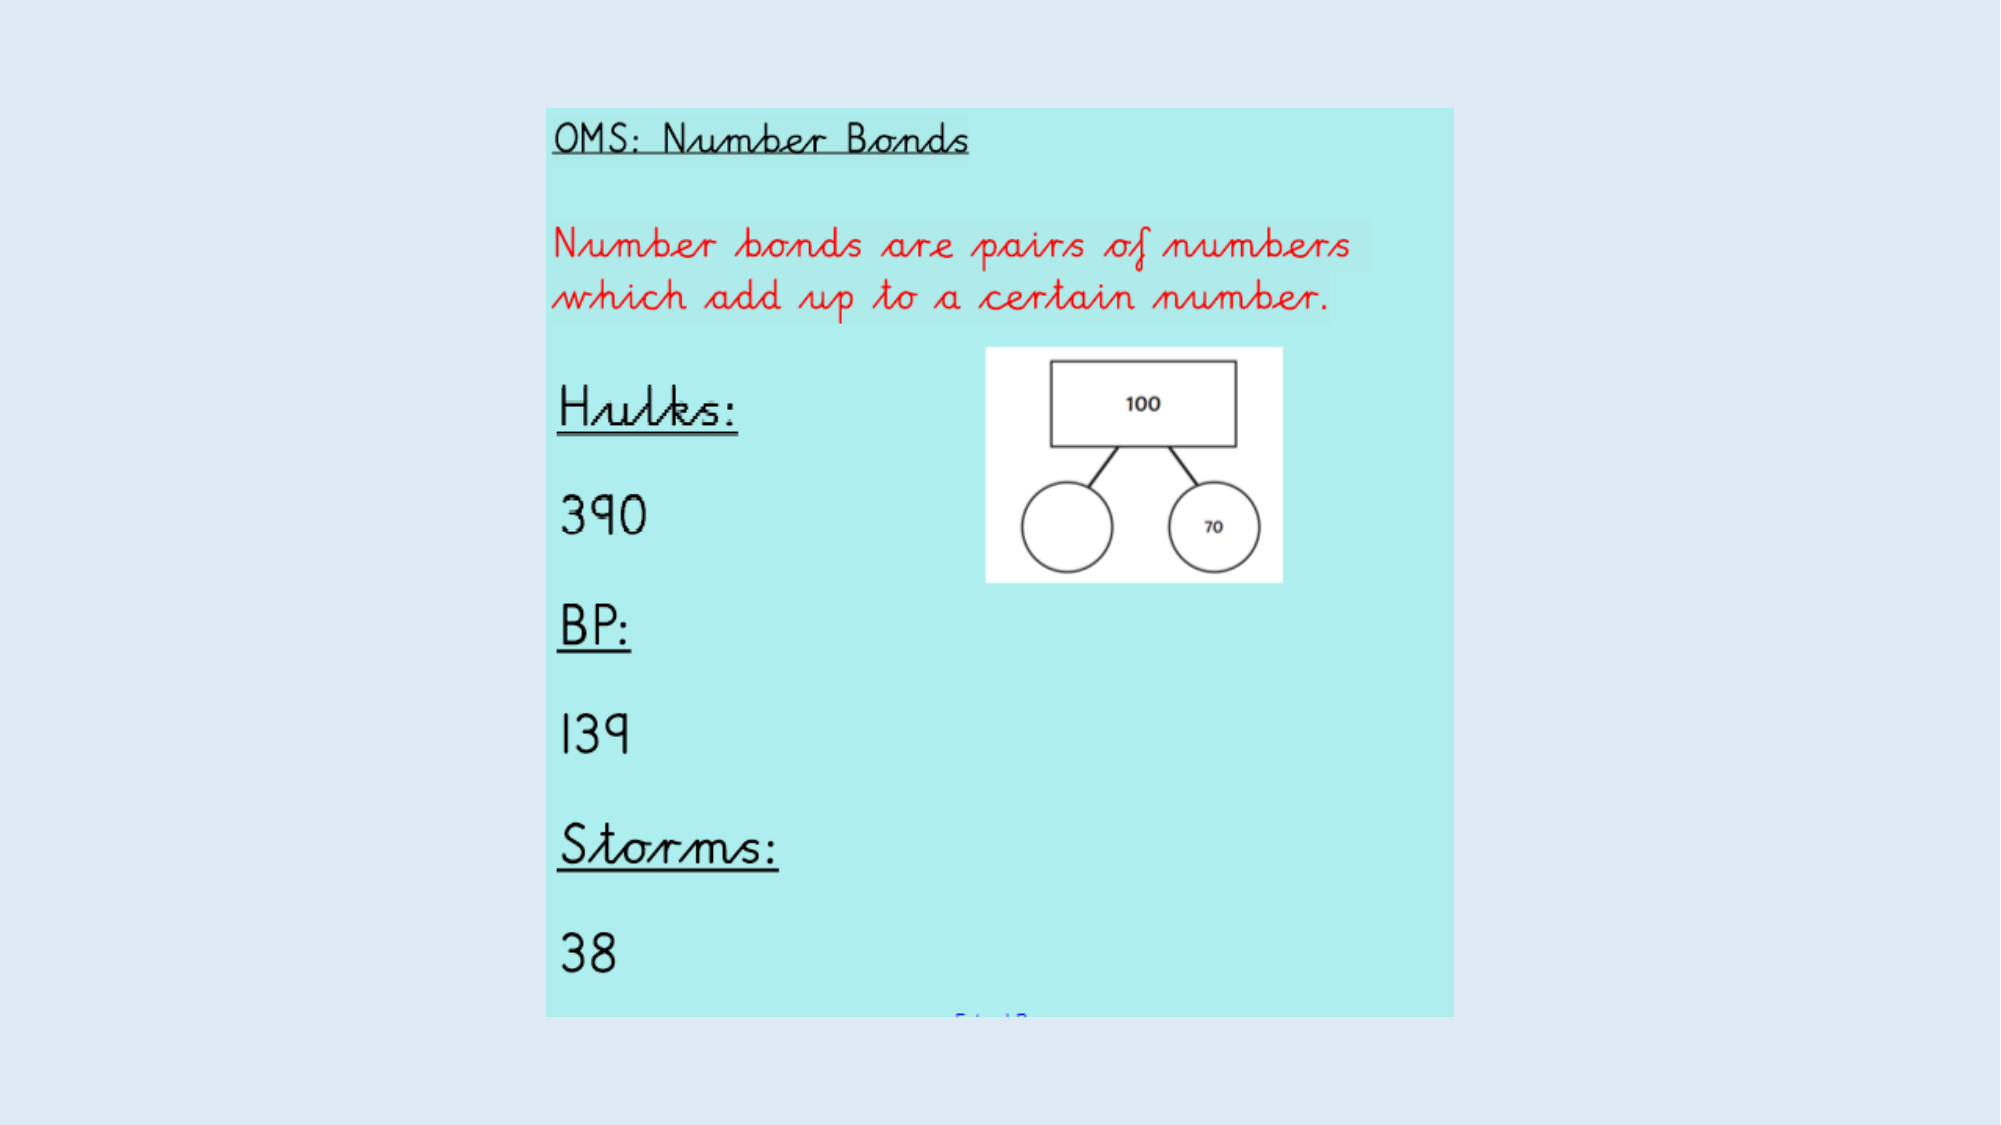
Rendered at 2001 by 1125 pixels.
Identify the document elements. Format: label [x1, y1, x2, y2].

picture [546, 108, 1454, 1017]
